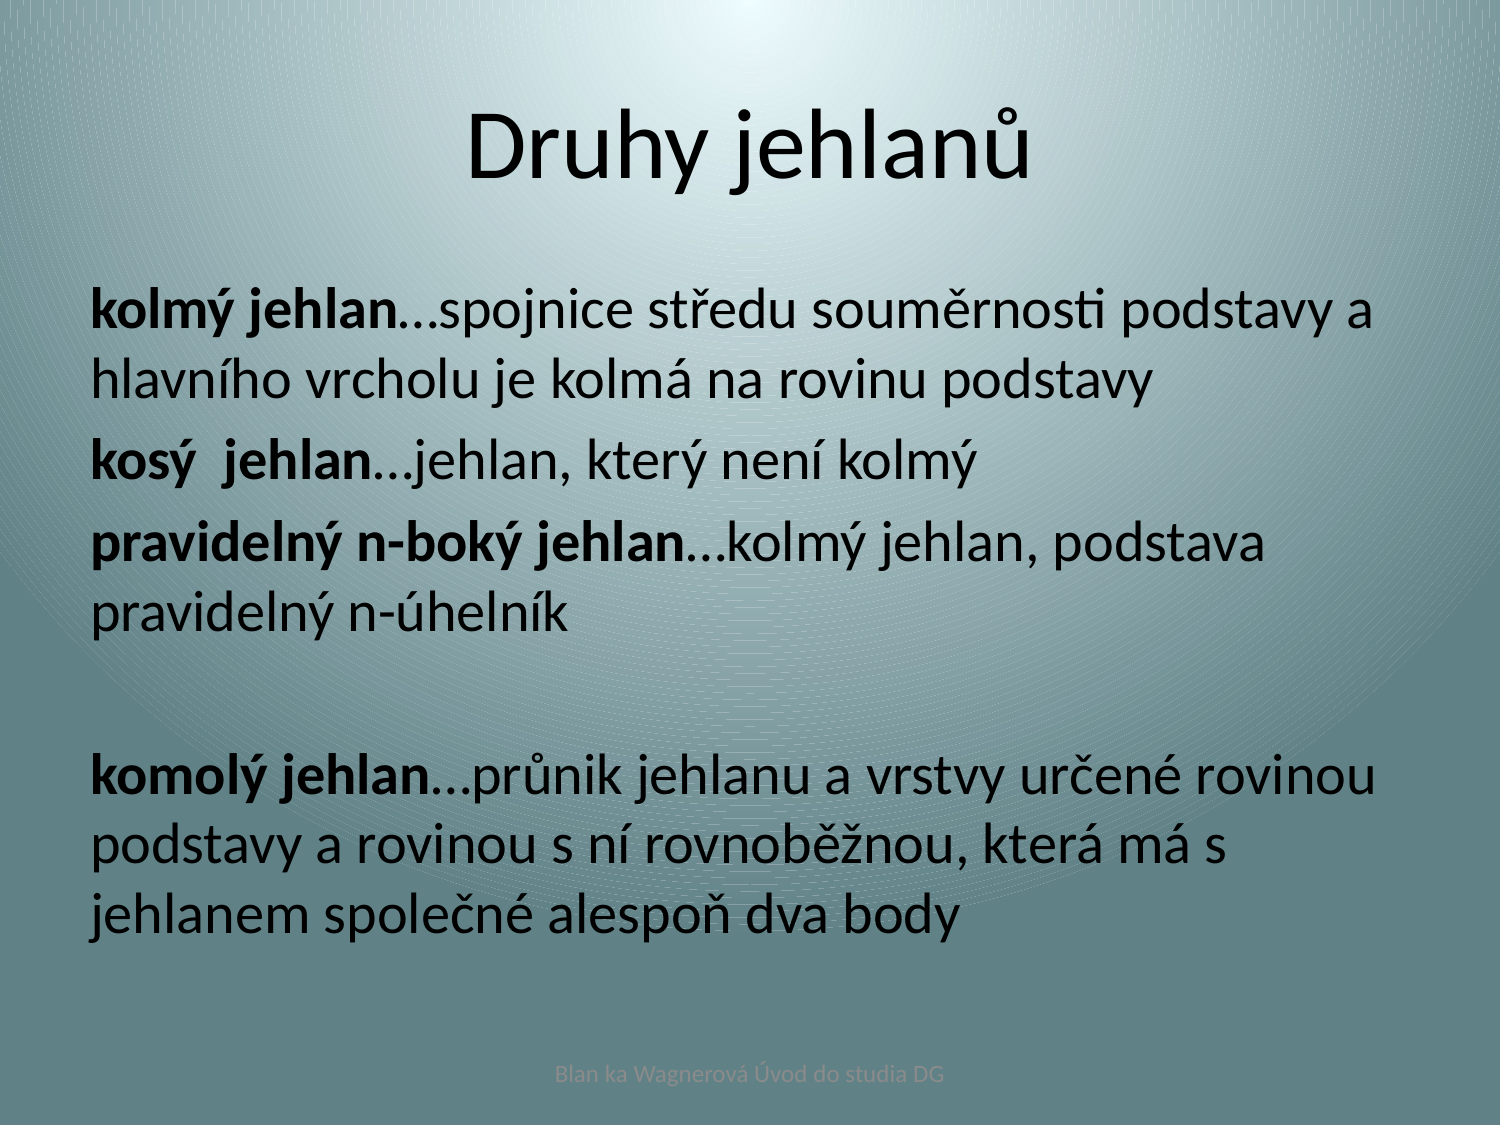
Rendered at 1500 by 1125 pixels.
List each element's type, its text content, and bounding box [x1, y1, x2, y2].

title Druhy jehlanů [75, 45, 1425, 233]
list kolmý jehlan…spojnice středu souměrnosti podstavy a hlavního vrcholu je kolmá na rovinu podstavy kosý jehlan…jehlan, který není kolmý pravidelný n-boký jehlan…kolmý jehlan, podstava pravidelný n-úhelník komolý jehlan…průnik jehlanu a vrstvy určené rovinou podstavy a rovinou s ní rovnoběžnou, která má s jehlanem společné alespoň dva body [75, 262, 1425, 1005]
footer Blan ka Wagnerová Úvod do studia DG [512, 1042, 988, 1103]
